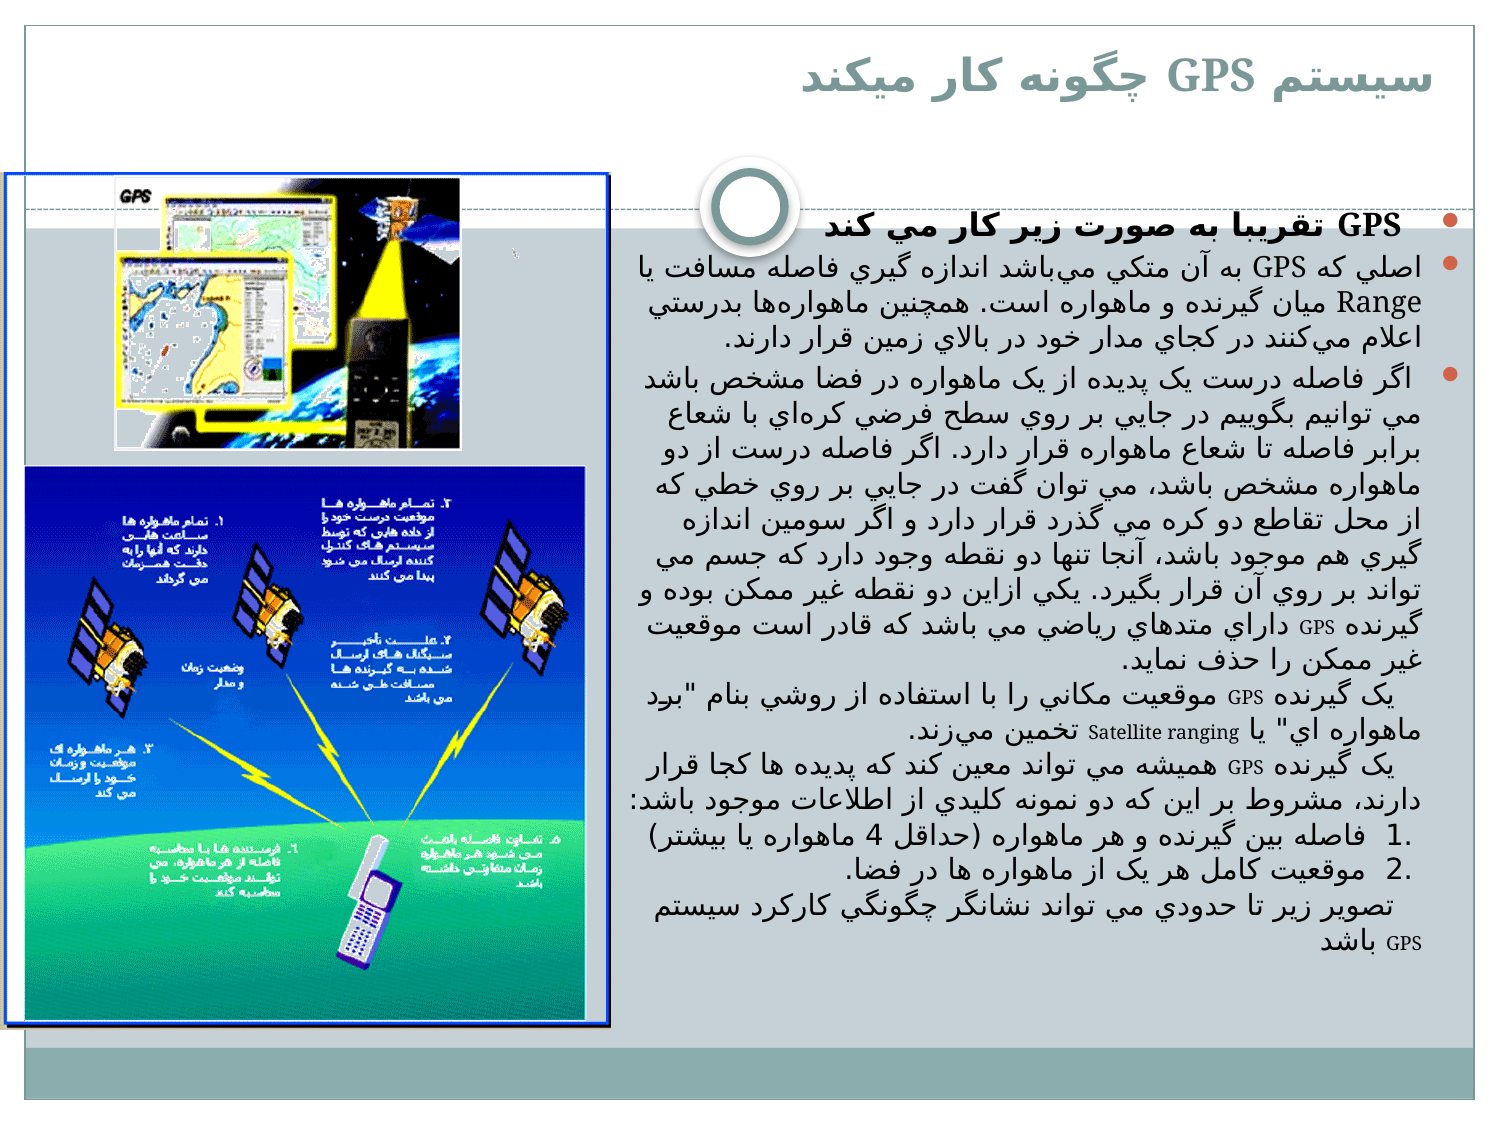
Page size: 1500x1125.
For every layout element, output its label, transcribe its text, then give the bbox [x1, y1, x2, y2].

title سیستم GPS چگونه کار میکند [49, 37, 1450, 162]
list GPS تقريبا به صورت زير کار مي کند اصلي که GPS به آن متکي مي‌باشد اندازه گيري فاصله مسافت يا Range ميان گيرنده و ماهواره است. همچنين ماهواره‌ها بدرستي اعلام مي‌كنند در کجاي مدار خود در بالاي زمين قرار دارند. اگر فاصله درست يک پديده از يک ماهواره در فضا مشخص باشد مي توانيم بگوييم در جايي بر روي سطح فرضي کره‌اي با شعاع برابر فاصله تا شعاع ماهواره قرار دارد. اگر فاصله درست از دو ماهواره مشخص باشد، مي توان گفت در جايي بر روي خطي که از محل تقاطع دو کره مي گذرد قرار دارد و اگر سومين اندازه گيري هم موجود باشد، آنجا تنها دو نقطه وجود دارد که جسم مي تواند بر روي آن قرار بگيرد. يکي ازاين دو نقطه غير ممکن بوده و گيرنده GPS داراي متدهاي رياضي مي باشد که قادر است موقعيت غير ممکن را حذف نمايد. يک گيرنده GPS موقعيت مکاني را با استفاده از روشي بنام "برد ماهواره اي" يا Satellite ranging تخمين مي‌زند. يک گيرنده GPS هميشه مي تواند معين کند که پديده ها کجا قرار دارند، مشروط بر اين که دو نمونه کليدي از اطلاعات موجود باشد: .1 فاصله بين گيرنده و هر ماهواره (حداقل 4 ماهواره يا بيشتر) .2 موقعيت کامل هر يک از ماهواره ها در فضا. تصوير زير تا حدودي مي تواند نشانگر چگونگي کارکرد سيستم GPS باشد [617, 196, 1475, 998]
picture [0, 172, 612, 1030]
